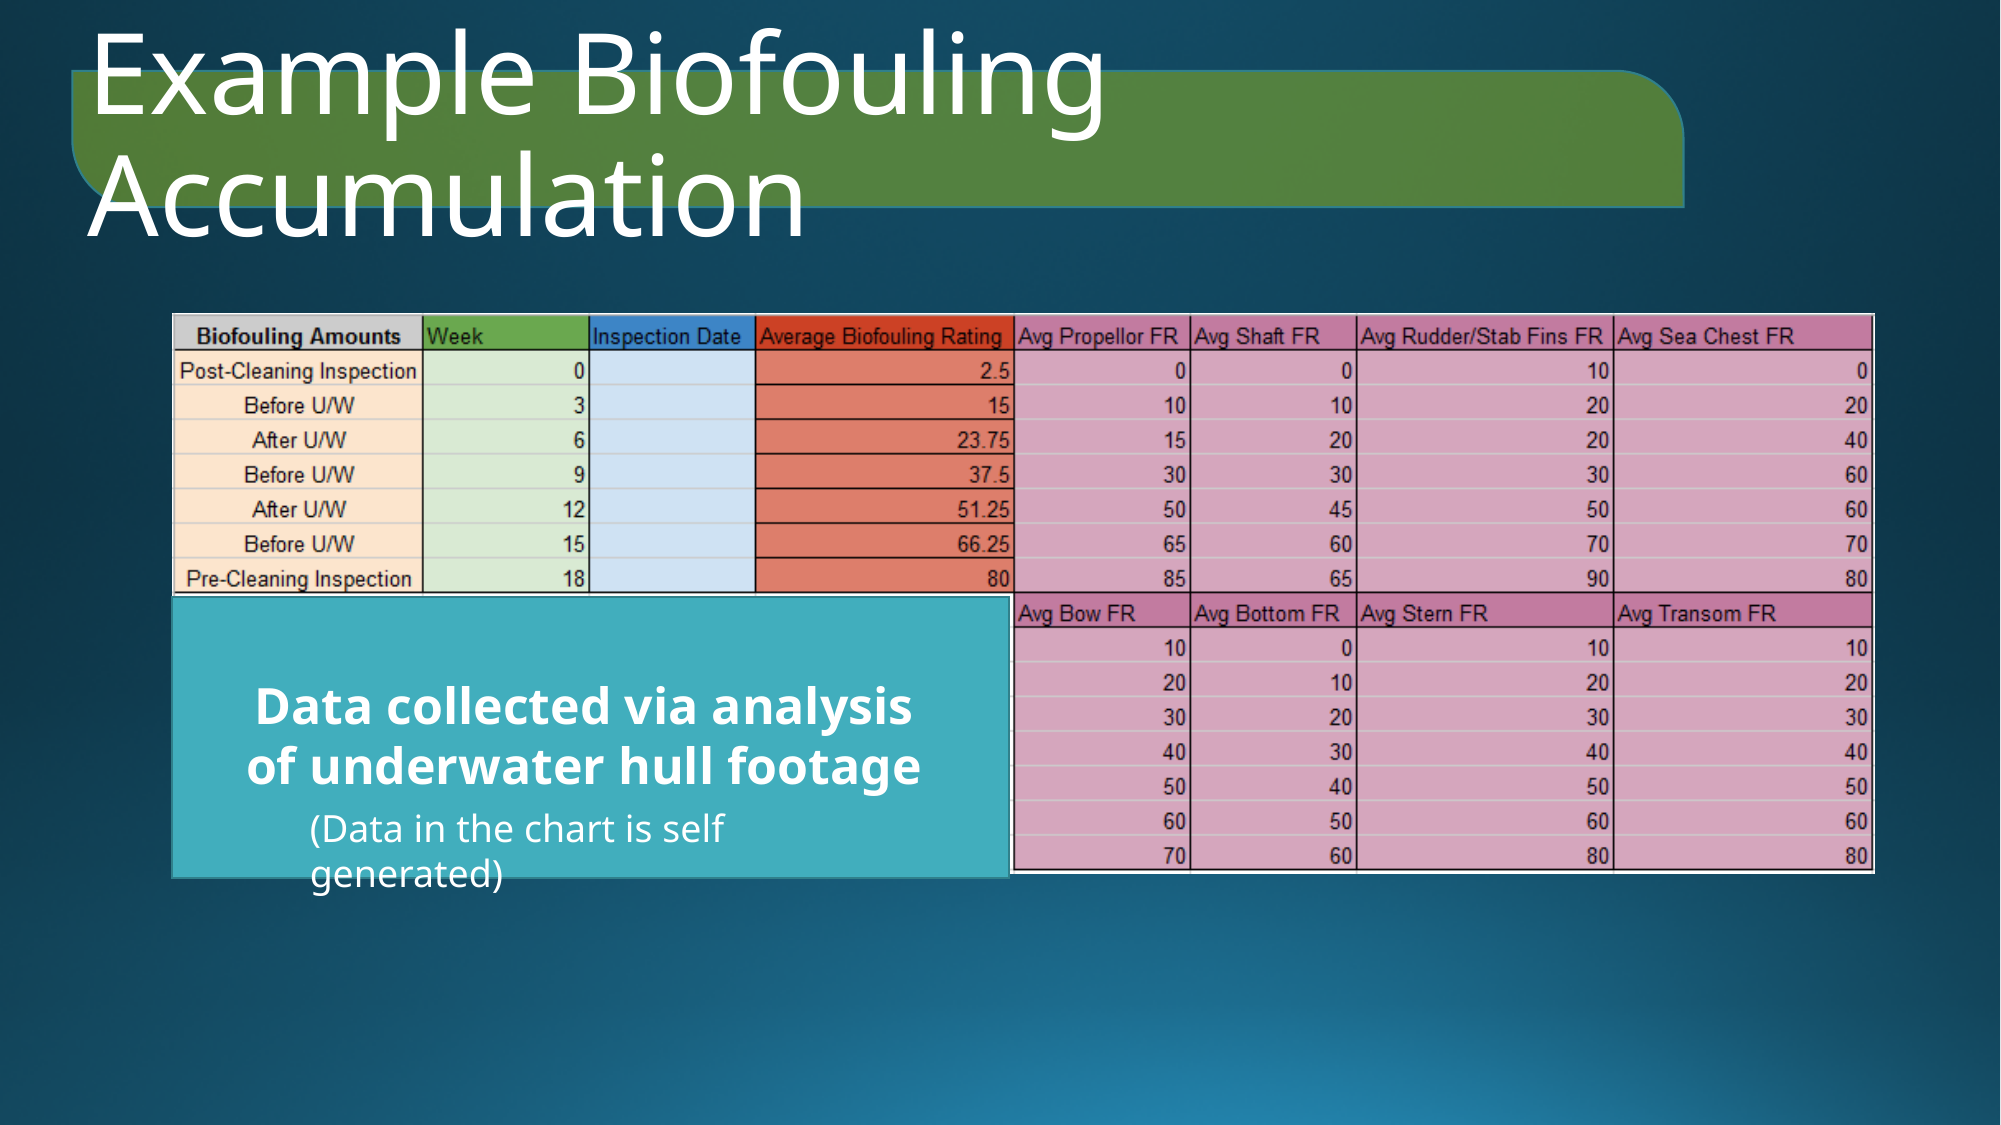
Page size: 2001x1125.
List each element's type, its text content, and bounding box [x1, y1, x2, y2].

title Example Biofouling Accumulation [72, 30, 1798, 248]
picture [0, 0, 2001, 1125]
